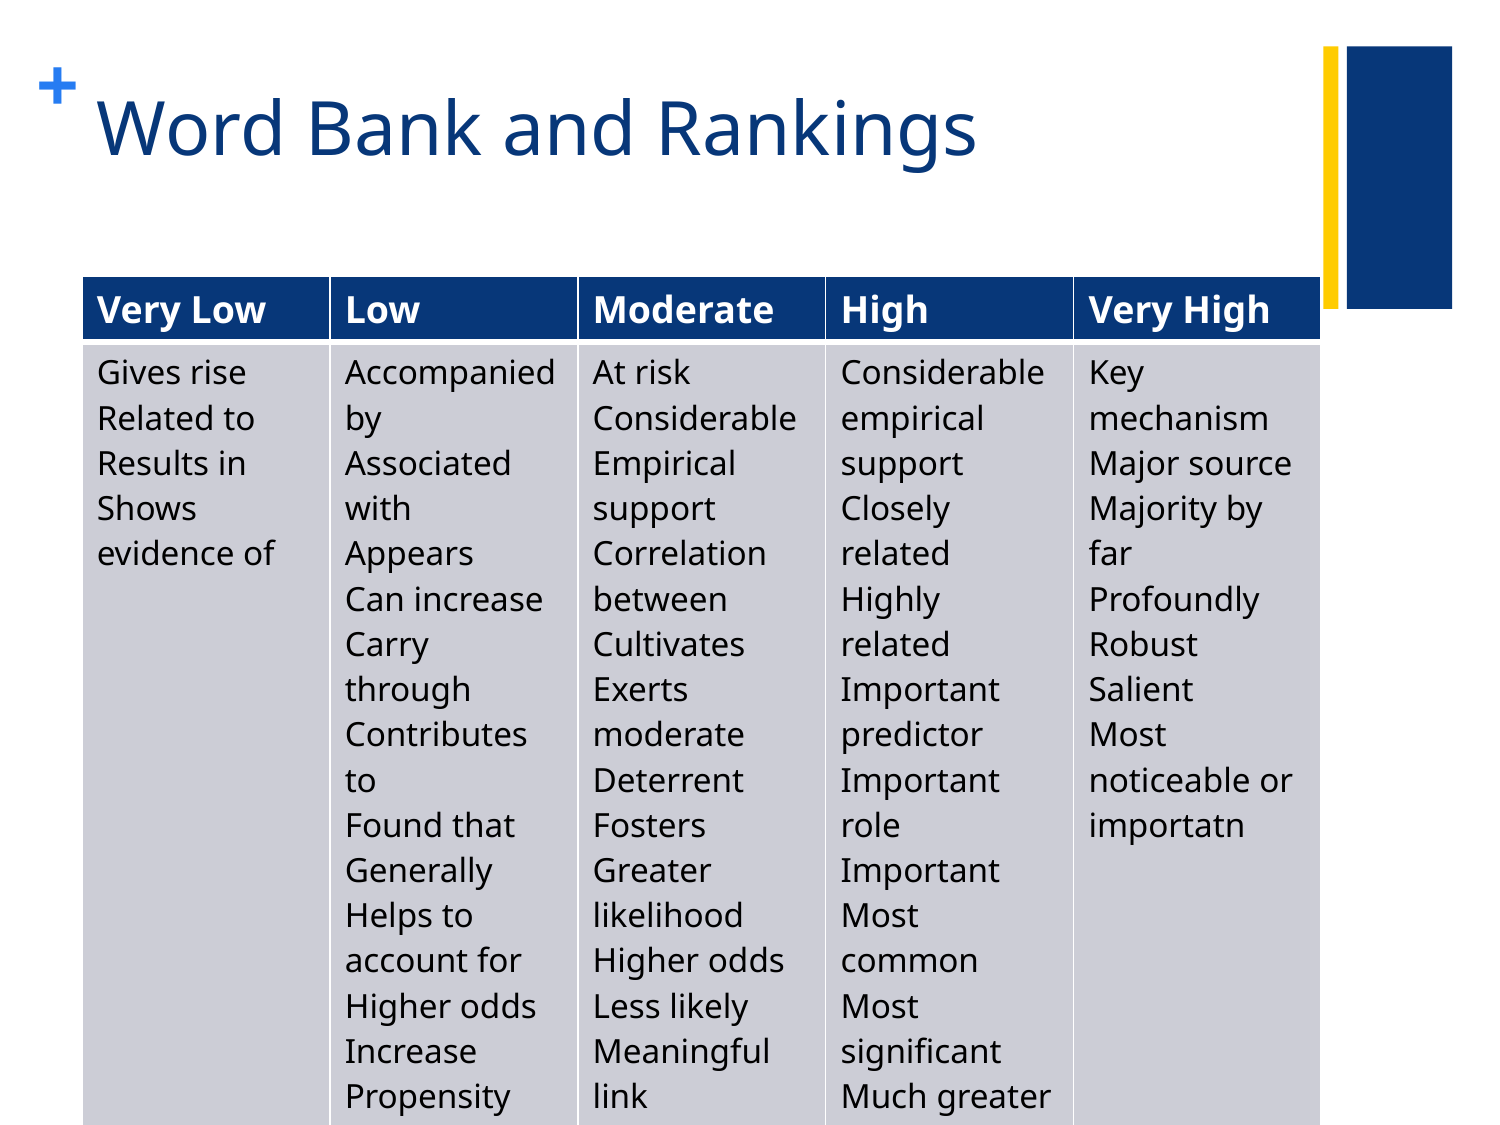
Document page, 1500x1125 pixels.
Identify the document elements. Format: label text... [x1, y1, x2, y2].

table_cell Considerable empirical support Closely related Highly related Important predictor Important role Important Most common Most significant Much greater risk Potent effects [826, 345, 1073, 1125]
table_cell Accompanied by Associated with Appears Can increase Carry through Contributes to Found that Generally Helps to account for Higher odds Increase Propensity Influenced by [331, 345, 577, 1125]
table_cell At risk Considerable Empirical support Correlation between Cultivates Exerts moderate Deterrent Fosters Greater likelihood Higher odds Less likely Meaningful link [579, 345, 825, 1125]
table_header Very Low [83, 277, 329, 339]
table_header Very High [1074, 277, 1320, 339]
table_header High [826, 277, 1073, 339]
table_header Moderate [579, 277, 825, 339]
table_header Low [331, 277, 577, 339]
table_cell Gives rise Related to Results in Shows evidence of [83, 345, 329, 1125]
table_cell Key mechanism Major source Majority by far Profoundly Robust Salient Most noticeable or importatn [1074, 345, 1320, 1125]
title Word Bank and Rankings [81, 72, 1322, 234]
